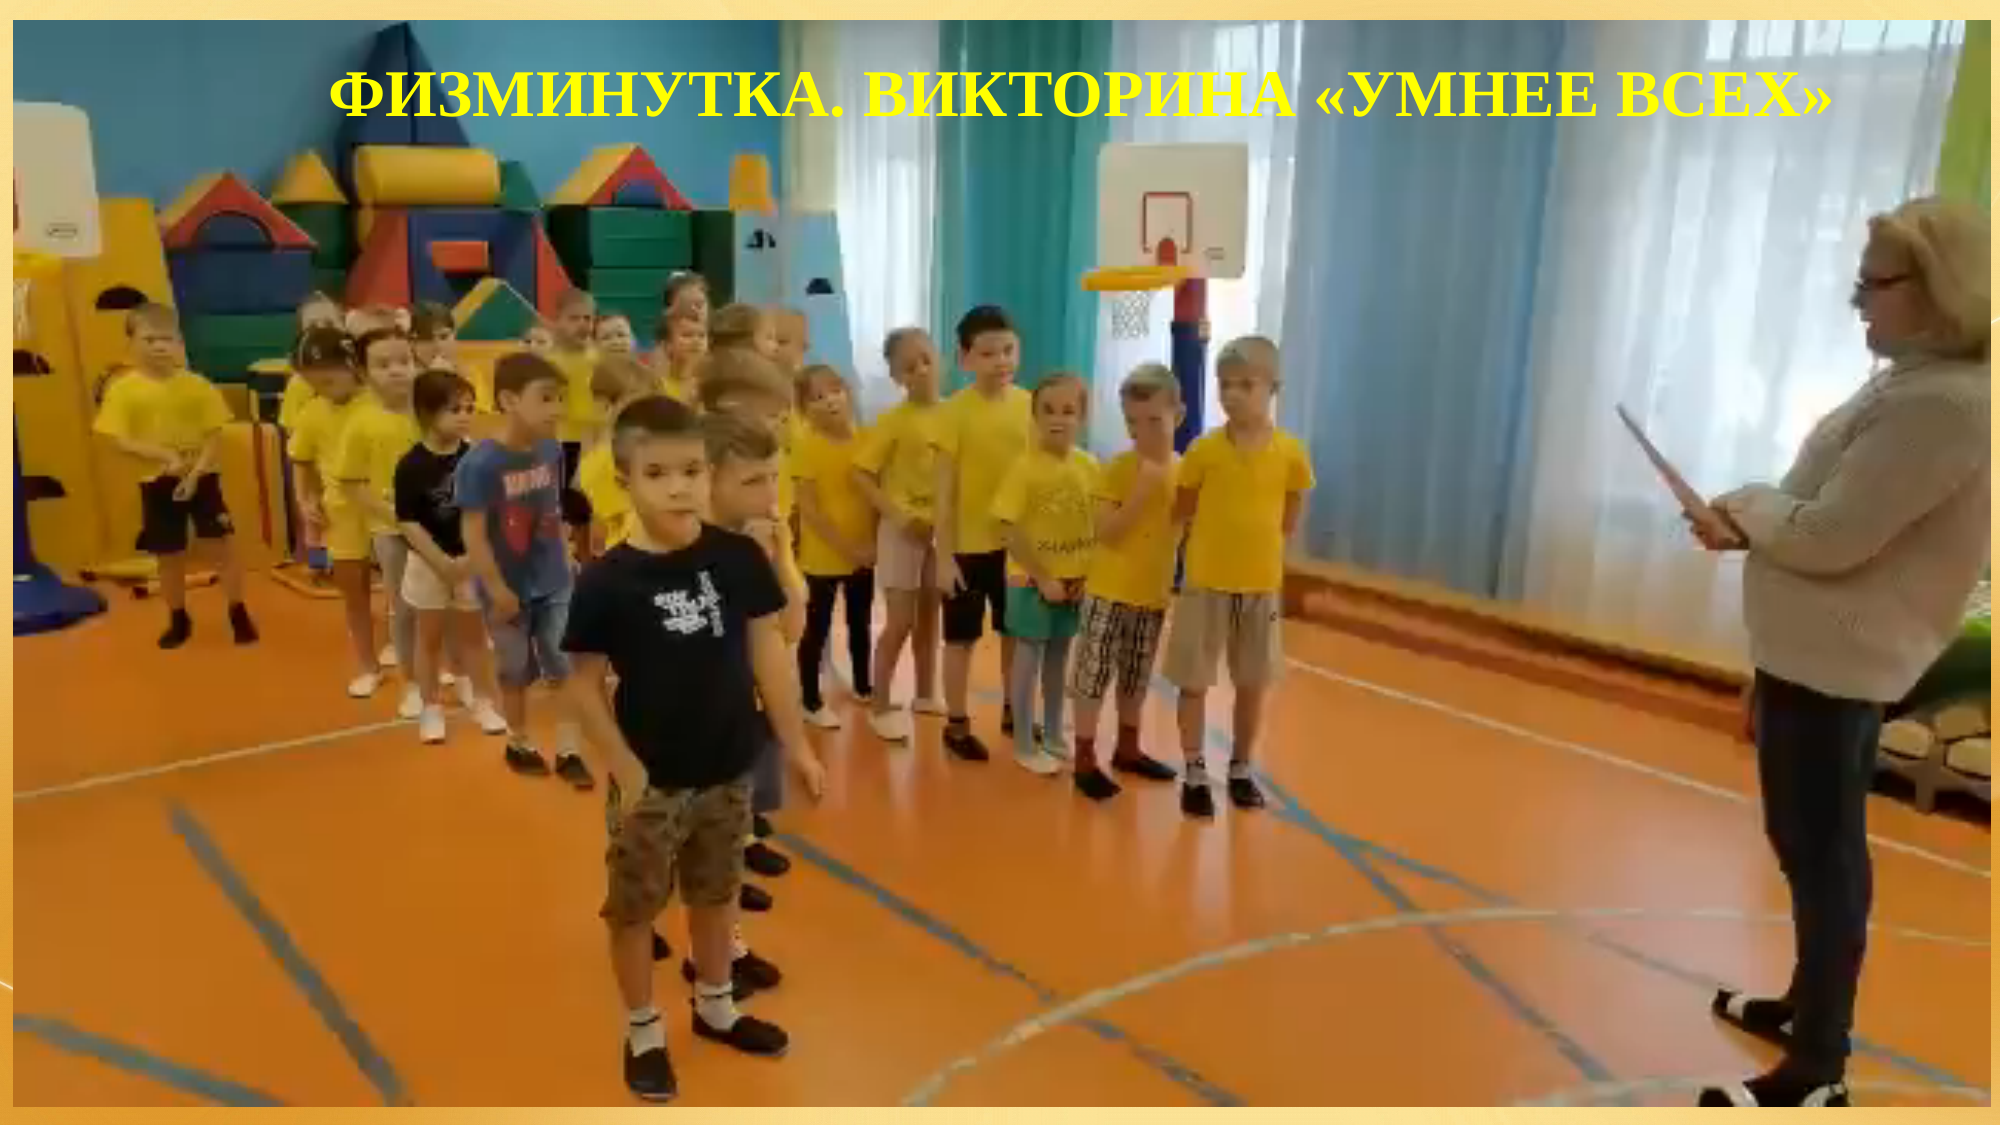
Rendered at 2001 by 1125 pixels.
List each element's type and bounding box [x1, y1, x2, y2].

text_box [13, 19, 1992, 1108]
picture [0, 0, 2000, 1125]
